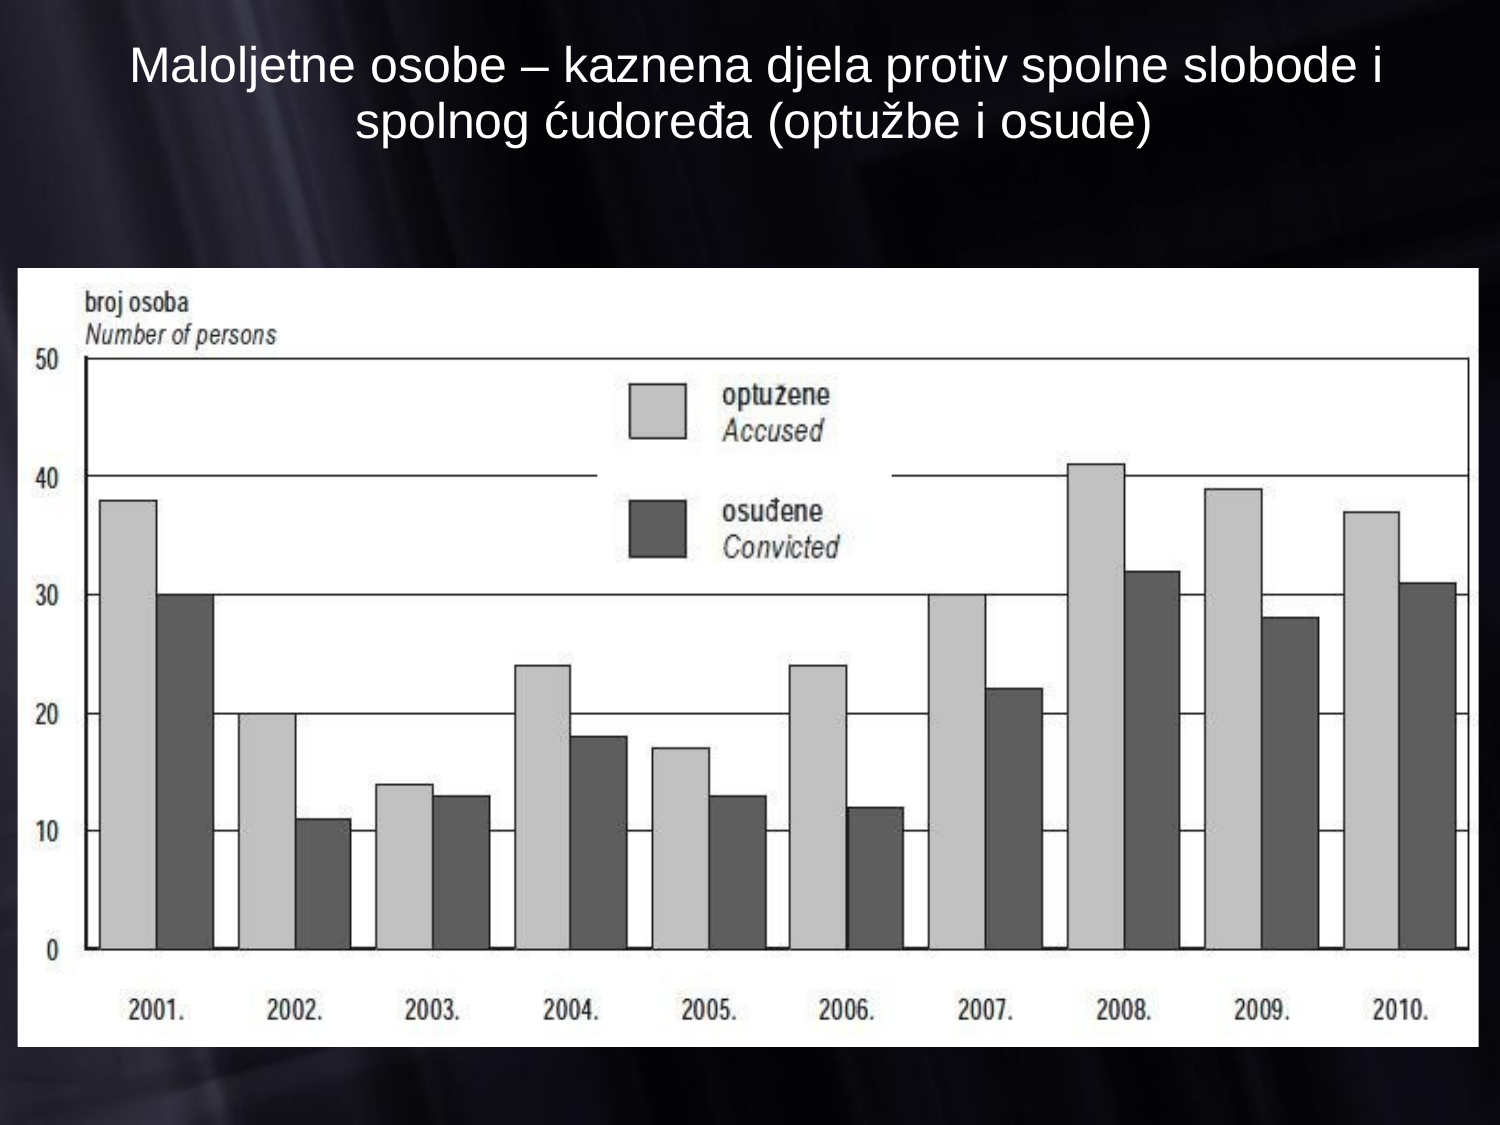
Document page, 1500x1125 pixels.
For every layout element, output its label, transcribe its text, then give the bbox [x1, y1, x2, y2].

text_box [597, 373, 892, 563]
text_box [0, 0, 1500, 1125]
text_box [17, 268, 1479, 1047]
text_box Maloljetne osobe – kaznena djela protiv spolne slobode i spolnog ćudoređa (optužbe i osude) [125, 39, 1388, 154]
